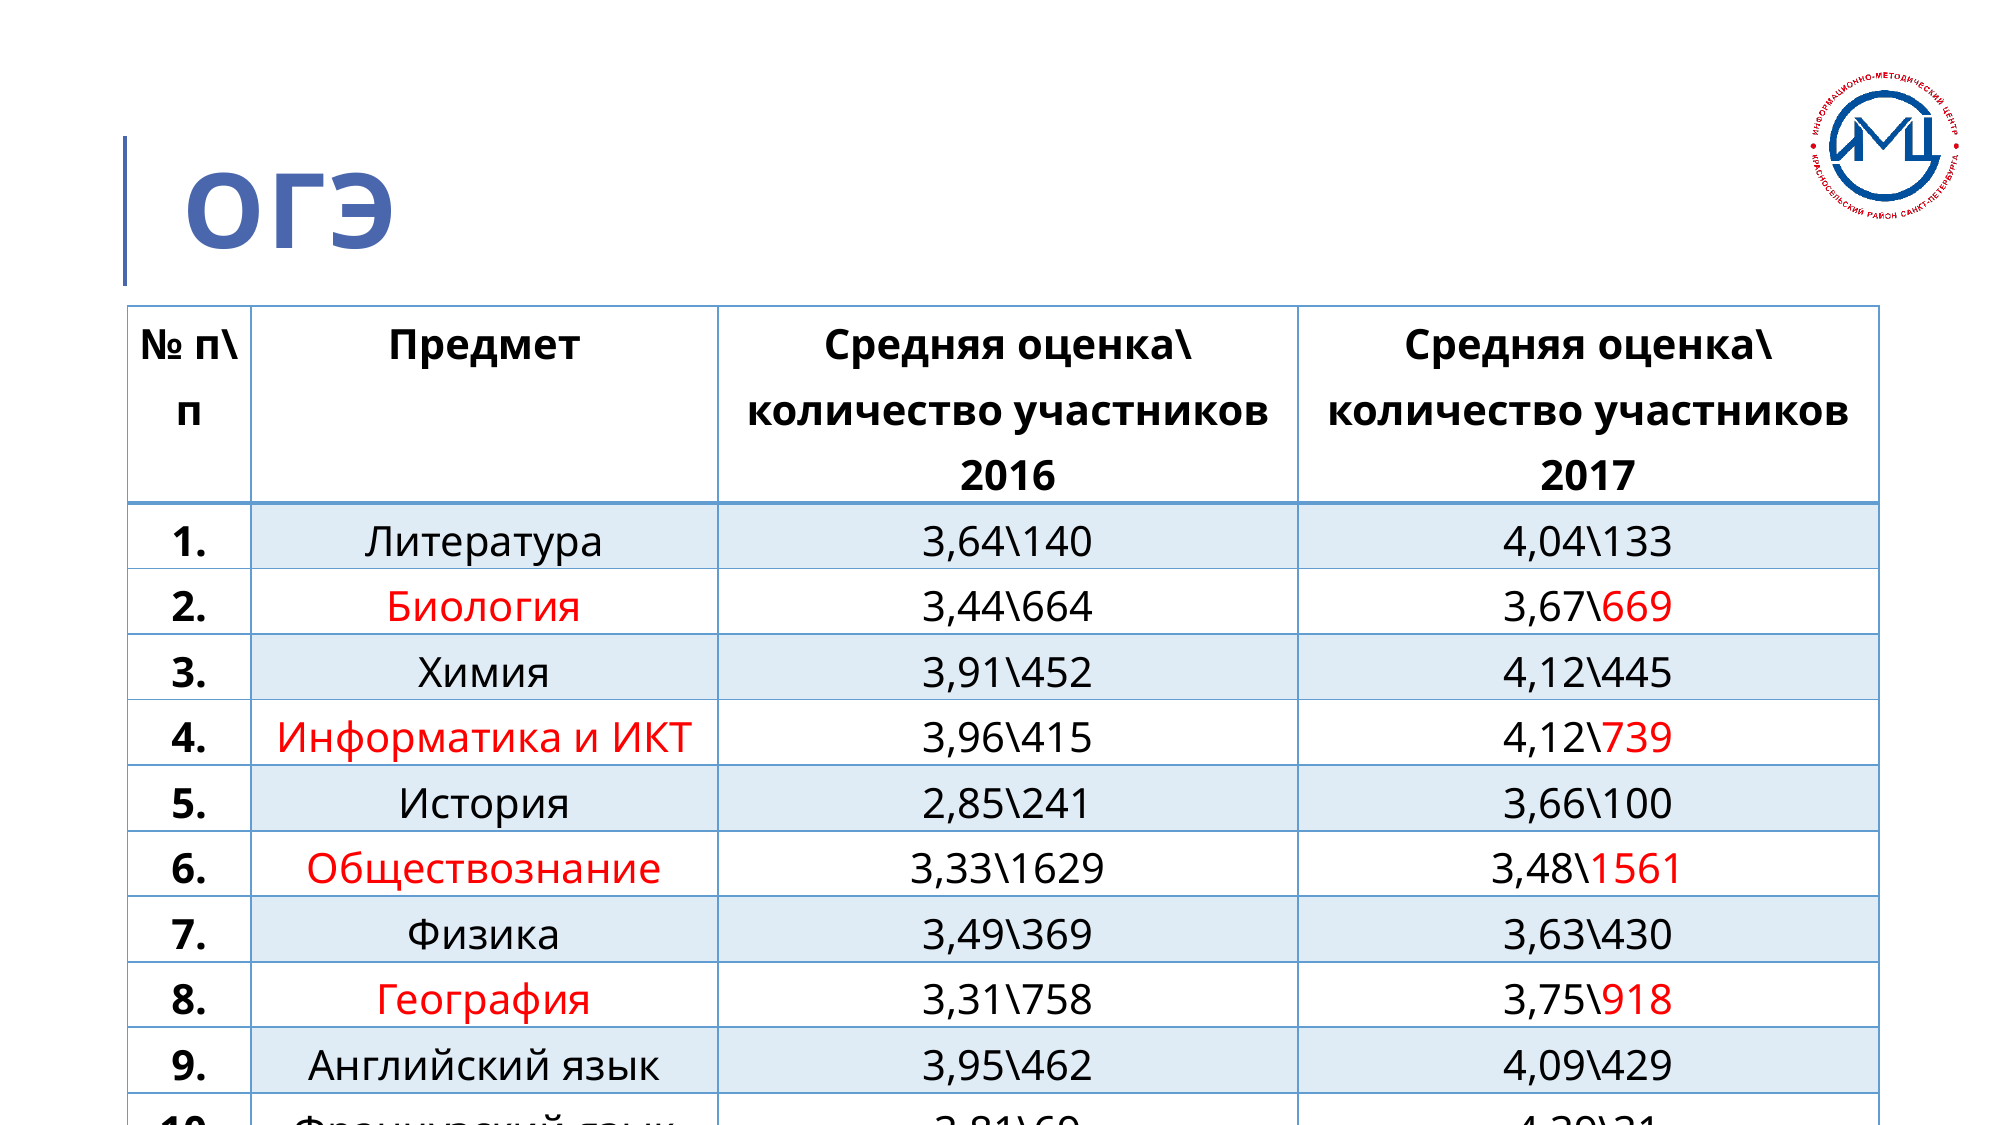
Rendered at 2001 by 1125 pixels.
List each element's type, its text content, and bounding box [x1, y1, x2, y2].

table_cell 3,67\669 [1299, 569, 1878, 633]
table_cell 3. [128, 635, 250, 699]
table_cell 3,33\1629 [719, 832, 1297, 895]
table_cell 3,63\430 [1299, 897, 1878, 961]
table_cell Английский язык [252, 1028, 717, 1092]
table_cell 2. [128, 569, 250, 633]
table_cell История [252, 766, 717, 830]
table_cell Информатика и ИКТ [252, 700, 717, 764]
table_cell География [252, 963, 717, 1026]
table_cell Биология [252, 569, 717, 633]
table_cell Обществознание [252, 832, 717, 895]
title ОГЭ [168, 96, 1763, 305]
table_cell 4. [128, 700, 250, 764]
table_cell 7. [128, 897, 250, 961]
table_header Предмет [252, 307, 717, 501]
table_cell 3,48\1561 [1299, 832, 1878, 895]
table_cell 3,31\758 [719, 963, 1297, 1026]
table_cell 3,66\100 [1299, 766, 1878, 830]
table_cell 8. [128, 963, 250, 1026]
table_cell 5. [128, 766, 250, 830]
table_cell 3,81\69 [719, 1094, 1297, 1125]
table_cell 3,75\918 [1299, 963, 1878, 1026]
table_cell 3,95\462 [719, 1028, 1297, 1092]
picture [1810, 72, 1959, 220]
table_cell 10. [128, 1094, 250, 1125]
table_header № п\п [128, 307, 250, 501]
table_cell Химия [252, 635, 717, 699]
table_cell 3,44\664 [719, 569, 1297, 633]
table_cell Физика [252, 897, 717, 961]
table_cell 4,04\133 [1299, 505, 1878, 568]
table_cell 9. [128, 1028, 250, 1092]
table_cell 4,12\445 [1299, 635, 1878, 699]
table_cell 2,85\241 [719, 766, 1297, 830]
table_header Средняя оценка\количество участников 2016 [719, 307, 1297, 501]
table_header Средняя оценка\количество участников 2017 [1299, 307, 1878, 501]
table_cell 1. [128, 505, 250, 568]
table_cell 4,12\739 [1299, 700, 1878, 764]
table_cell 3,64\140 [719, 505, 1297, 568]
table_cell 4,39\31 [1299, 1094, 1878, 1125]
table_cell 3,49\369 [719, 897, 1297, 961]
table_cell Французский язык [252, 1094, 717, 1125]
table_cell Литература [252, 505, 717, 568]
table_cell 6. [128, 832, 250, 895]
table_cell 4,09\429 [1299, 1028, 1878, 1092]
table_cell 3,96\415 [719, 700, 1297, 764]
table_cell 3,91\452 [719, 635, 1297, 699]
